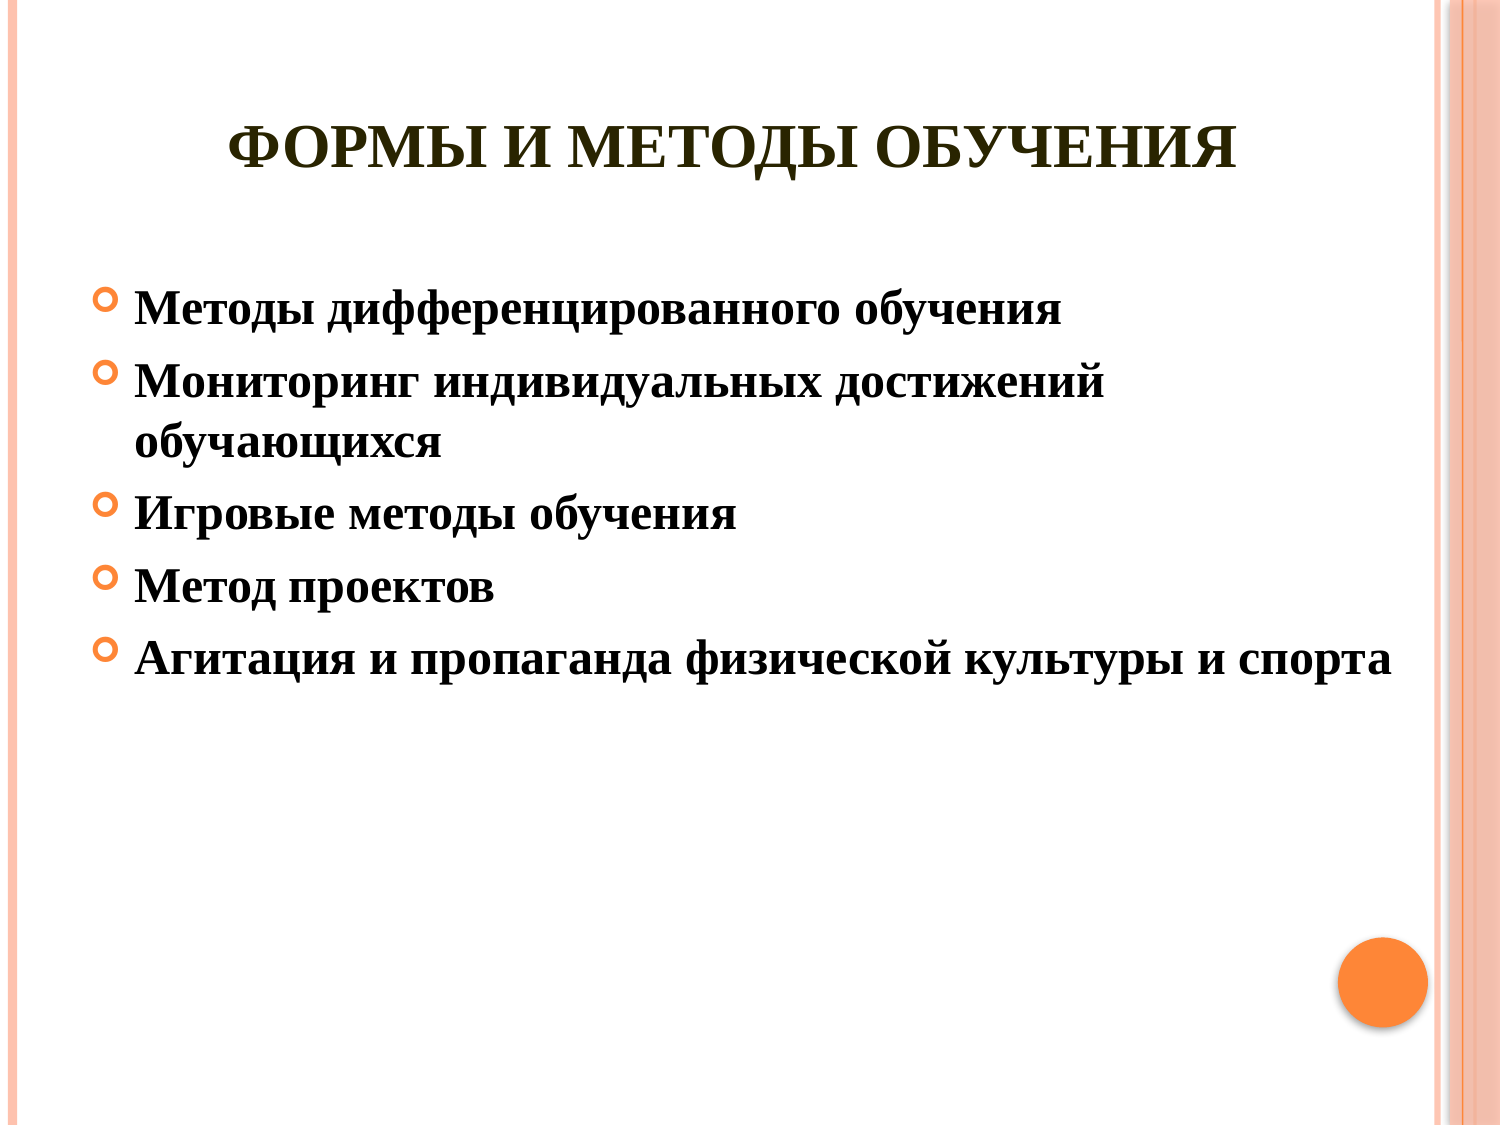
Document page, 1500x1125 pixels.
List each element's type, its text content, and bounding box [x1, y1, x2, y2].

text_box ФОРМЫ И МЕТОДЫ ОБУЧЕНИЯ [41, 0, 1425, 188]
list Методы дифференцированного обучения Мониторинг индивидуальных достижений обучающихся Игровые методы обучения Метод проектов Агитация и пропаганда физической культуры и спорта [75, 267, 1425, 1010]
